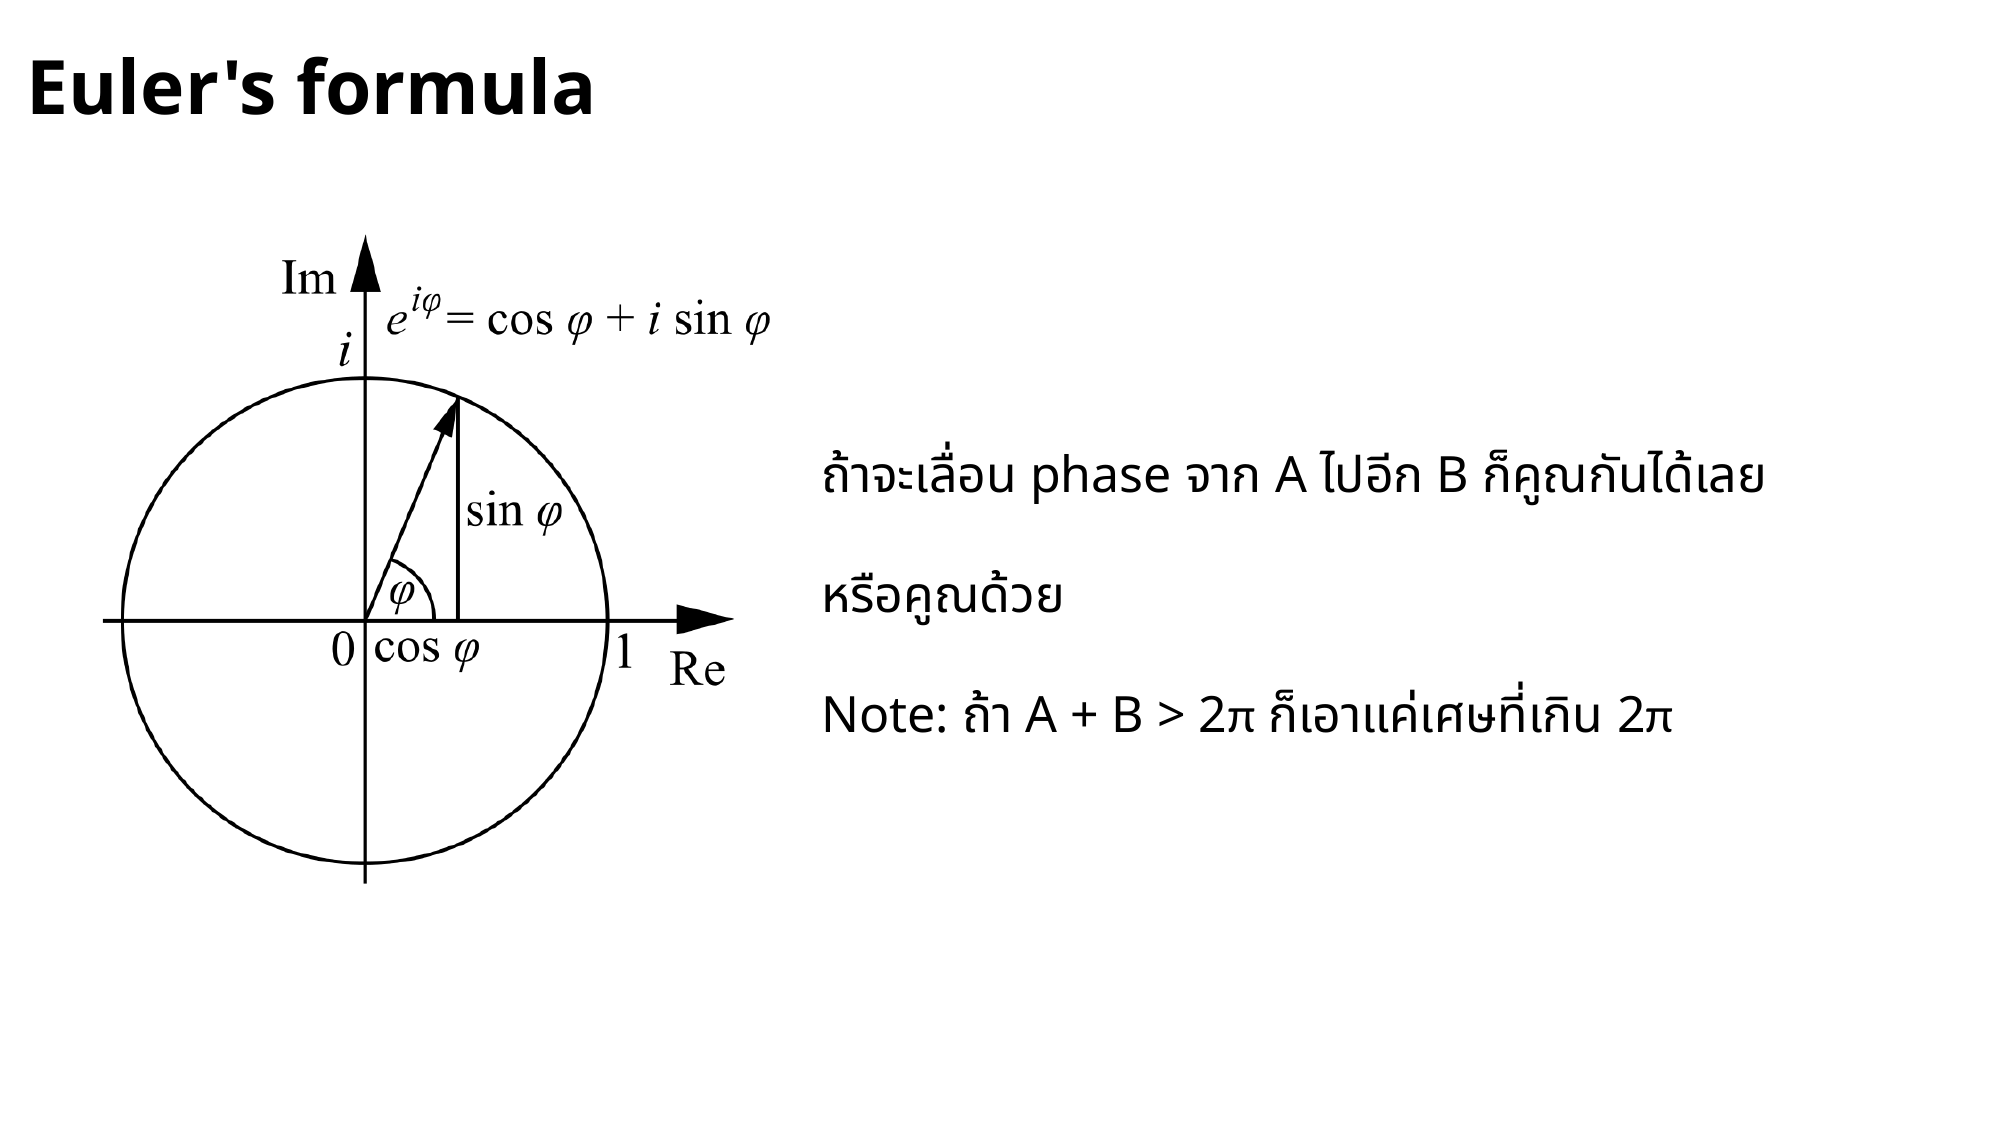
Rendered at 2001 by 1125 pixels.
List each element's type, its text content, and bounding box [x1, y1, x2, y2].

text_box Euler's formula [12, 32, 613, 137]
picture [97, 226, 774, 894]
